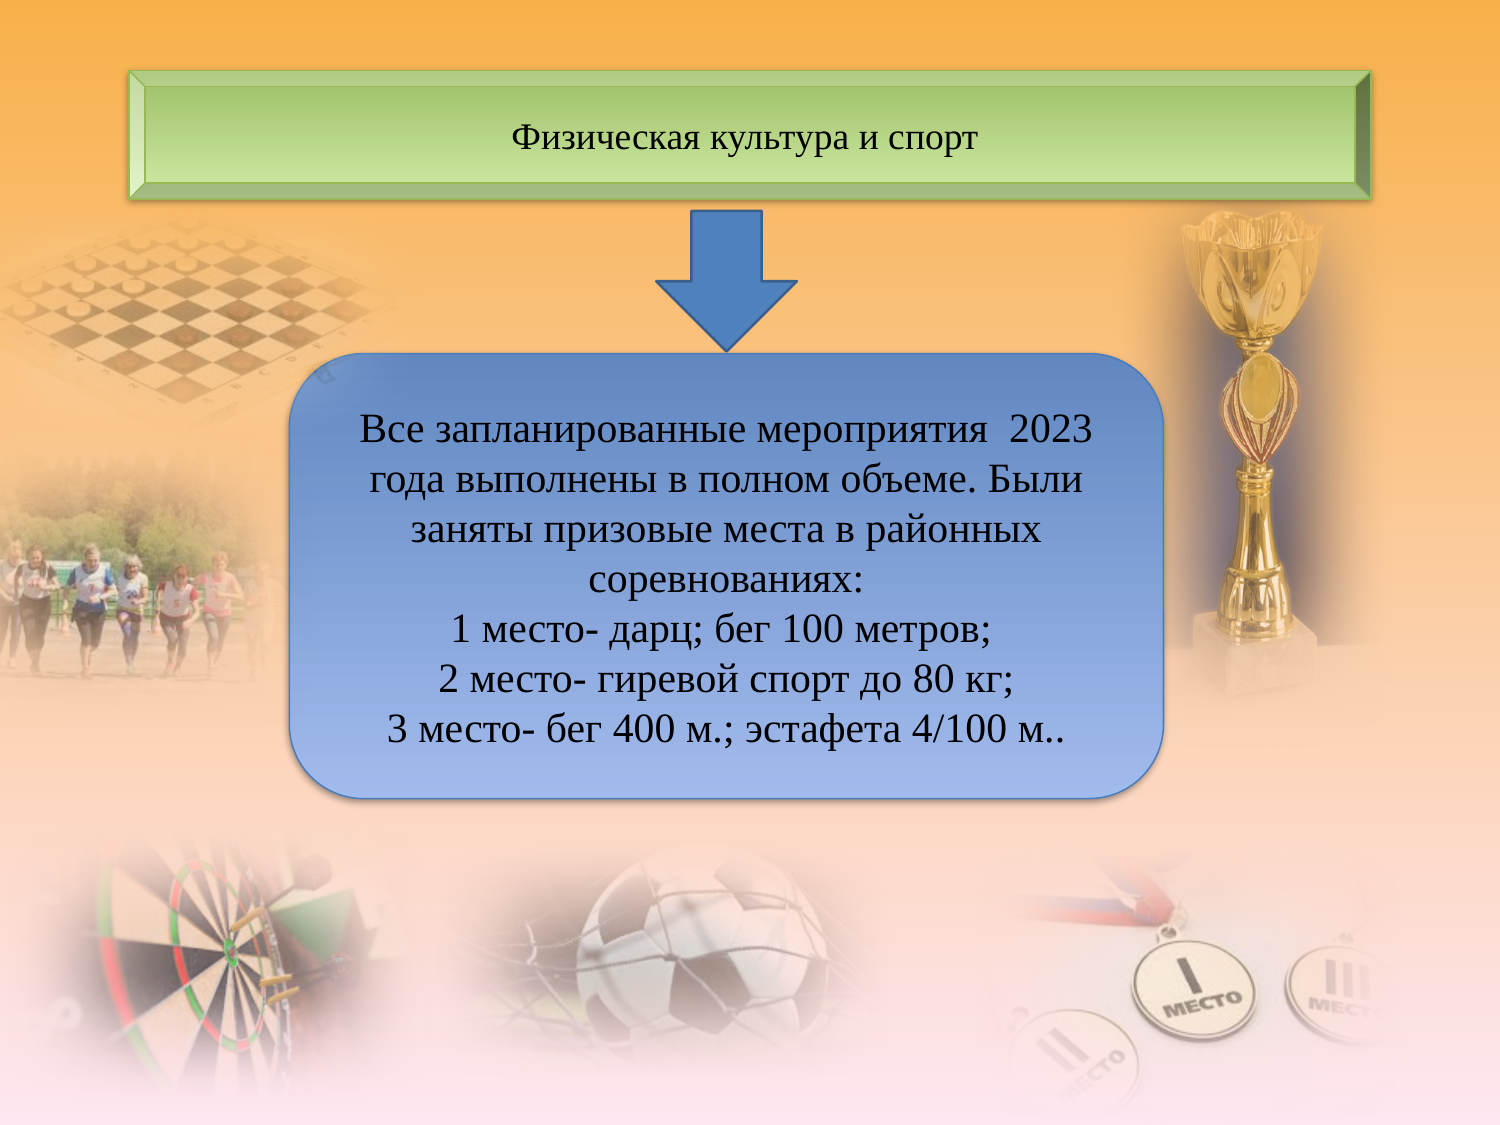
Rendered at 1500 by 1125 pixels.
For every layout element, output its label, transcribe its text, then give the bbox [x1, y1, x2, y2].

picture [1112, 141, 1395, 752]
picture [974, 840, 1406, 1125]
picture [0, 198, 436, 736]
picture [4, 821, 901, 1108]
text_box [655, 209, 799, 351]
text_box Физическая культура и спорт [128, 69, 1372, 196]
text_box Все запланированные мероприятия 2023 года выполнены в полном объеме. Были заняты призовые места в районных соревнованиях: 1 место- дарц; бег 100 метров; 2 место- гиревой спорт до 80 кг; 3 место- бег 400 м.; эстафета 4/100 м.. [291, 352, 1155, 800]
